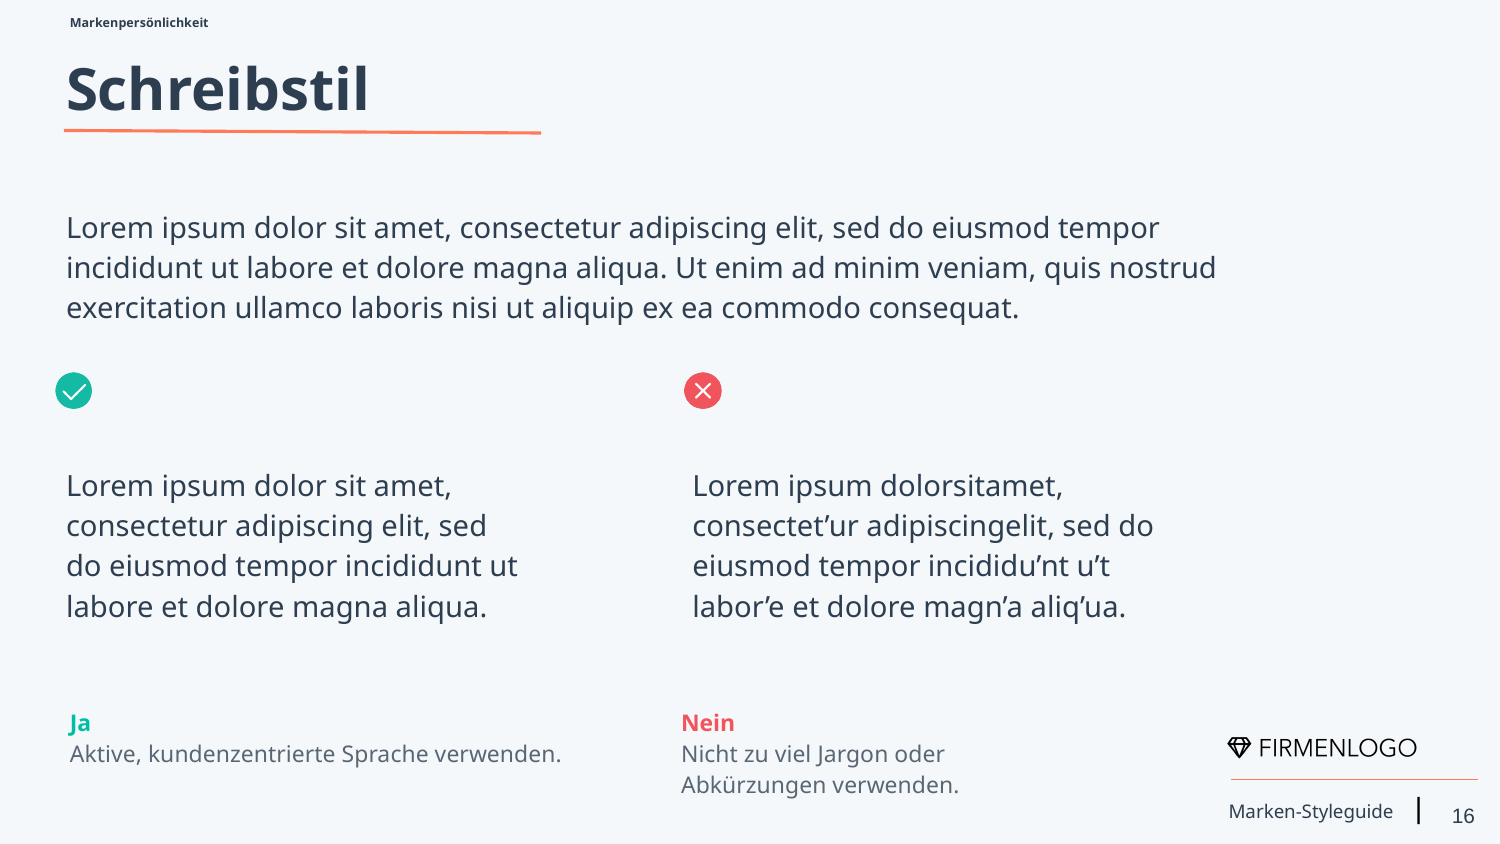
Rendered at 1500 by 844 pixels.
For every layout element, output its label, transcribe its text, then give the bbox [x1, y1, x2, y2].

picture [54, 372, 92, 410]
text_box Ja Aktive, kundenzentrierte Sprache verwenden. [55, 693, 653, 773]
list Lorem ipsum dolorsitamet, consectet’ur adipiscingelit, sed do eiusmod tempor incididu’nt u’t labor’e et dolore magn’a aliq’ua. [677, 447, 1170, 681]
text_box Nein Nicht zu viel Jargon oder Abkürzungen verwenden. [666, 693, 983, 829]
list Lorem ipsum dolor sit amet, consectetur adipiscing elit, sed do eiusmod tempor incididunt ut labore et dolore magna aliqua. [51, 447, 544, 681]
text_box Markenpersönlichkeit [55, 0, 389, 37]
picture [1213, 720, 1433, 776]
picture [684, 372, 722, 410]
title Schreibstil [51, 36, 1449, 131]
slide_number 16 [1399, 783, 1490, 844]
list Lorem ipsum dolor sit amet, consectetur adipiscing elit, sed do eiusmod tempor incididunt ut labore et dolore magna aliqua. Ut enim ad minim veniam, quis nostrud exercitation ullamco laboris nisi ut aliquip ex ea commodo consequat. [51, 189, 1272, 335]
